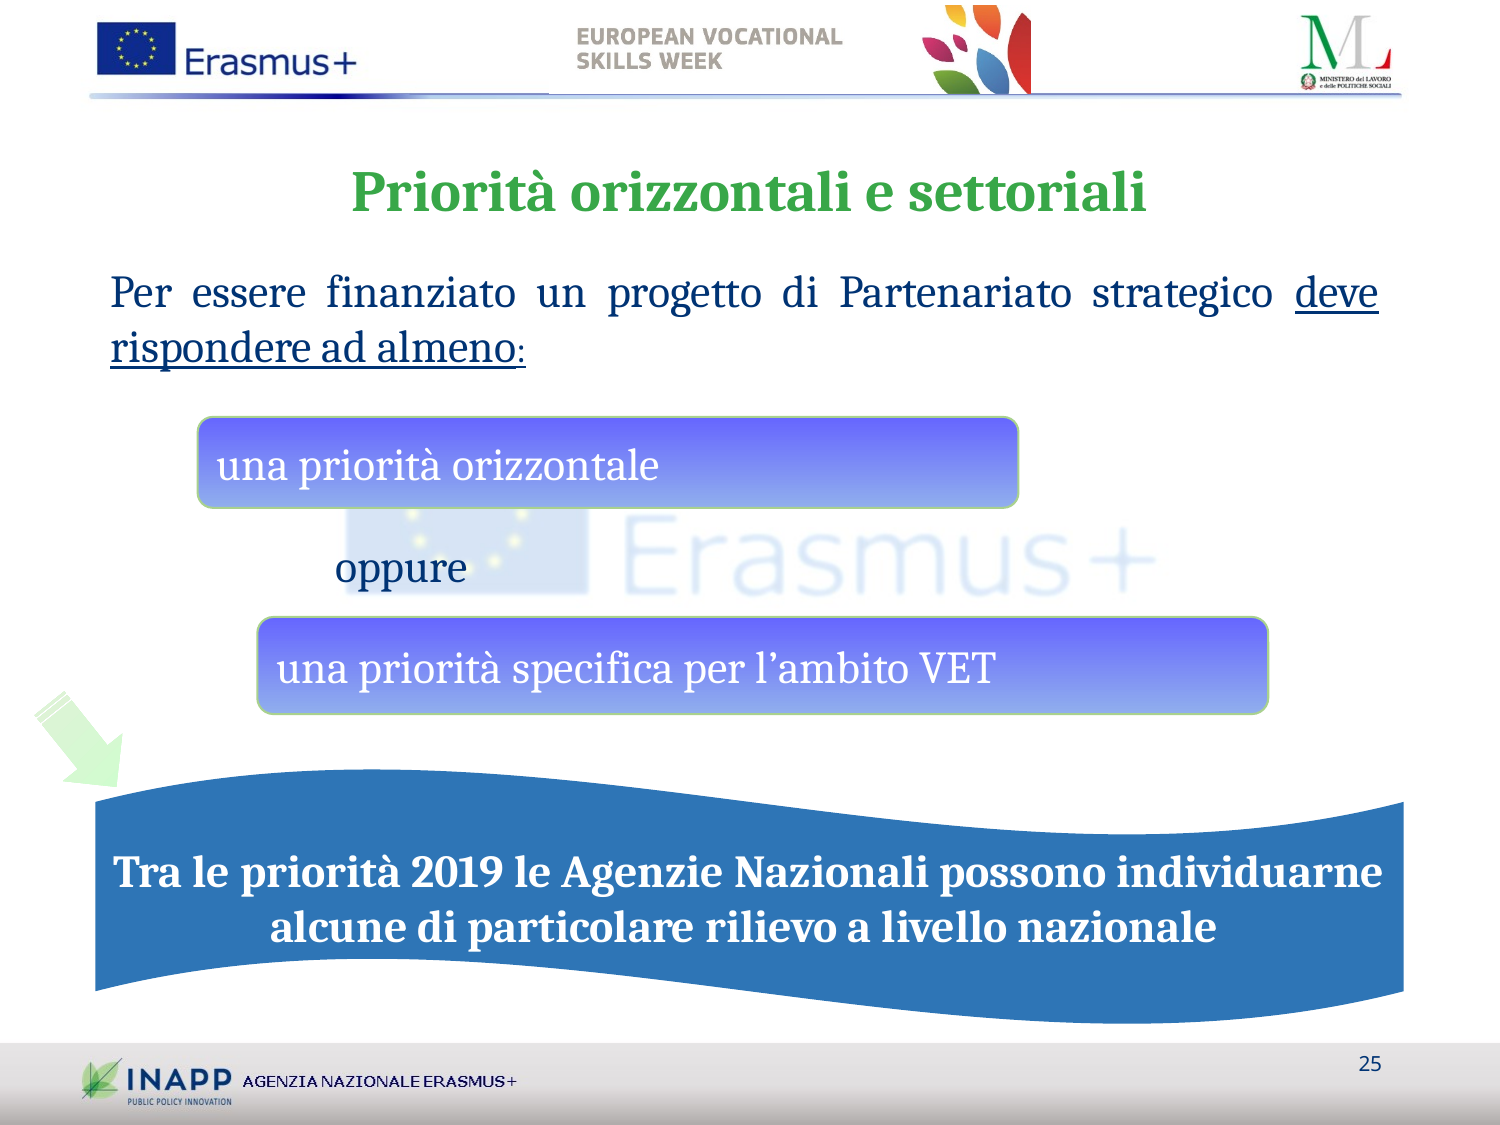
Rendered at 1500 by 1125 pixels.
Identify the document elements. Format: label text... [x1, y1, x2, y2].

text_box Per essere finanziato un progetto di Partenariato strategico deve rispondere ad almeno: [95, 254, 1394, 380]
text_box una priorità specifica per l’ambito VET [256, 615, 1270, 716]
picture [0, 0, 1500, 1125]
text_box oppure [320, 529, 1087, 600]
title Priorità orizzontali e settoriali [95, 142, 1404, 244]
slide_number 25 [1059, 1042, 1397, 1103]
text_box una priorità orizzontale [196, 415, 1020, 509]
text_box Tra le priorità 2019 le Agenzie Nazionali possono individuarne alcune di particolare rilievo a livello nazionale [94, 768, 1405, 1025]
text_box [33, 689, 124, 789]
